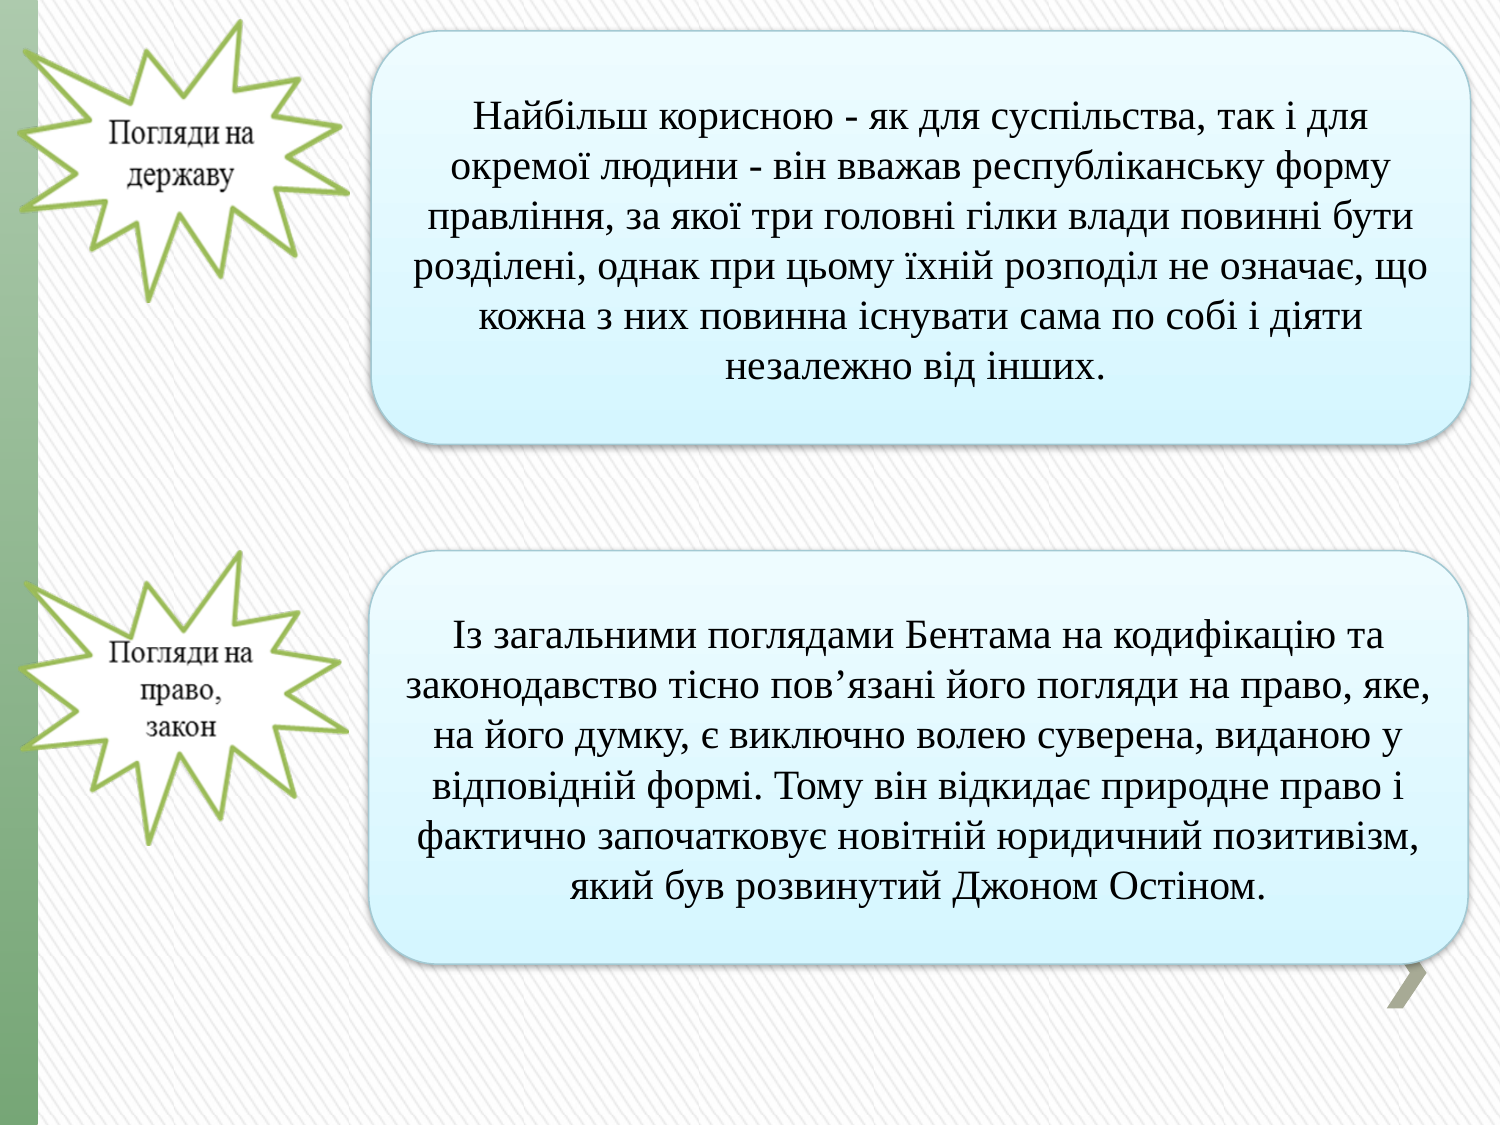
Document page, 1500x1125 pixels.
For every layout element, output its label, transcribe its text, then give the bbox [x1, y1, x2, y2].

text_box Найбільш корисною - як для суспільства, так і для окремої людини - він вважав республіканську форму правління, за якої три головні гілки влади повинні бути розділені, однак при цьому їхній розподіл не означає, що кожна з них повинна існувати сама по собі і діяти незалежно від інших. [370, 30, 1472, 446]
picture [18, 550, 349, 846]
text_box Із загальними поглядами Бентама на кодифікацію та законодавство тісно пов’язані його погляди на право, яке, на його думку, є виключно волею суверена, виданою у відповідній формі. Тому він відкидає природне право і фактично започатковує новітній юридичний позитивізм, який був розвинутий Джоном Остіном. [367, 549, 1469, 965]
picture [17, 18, 350, 303]
